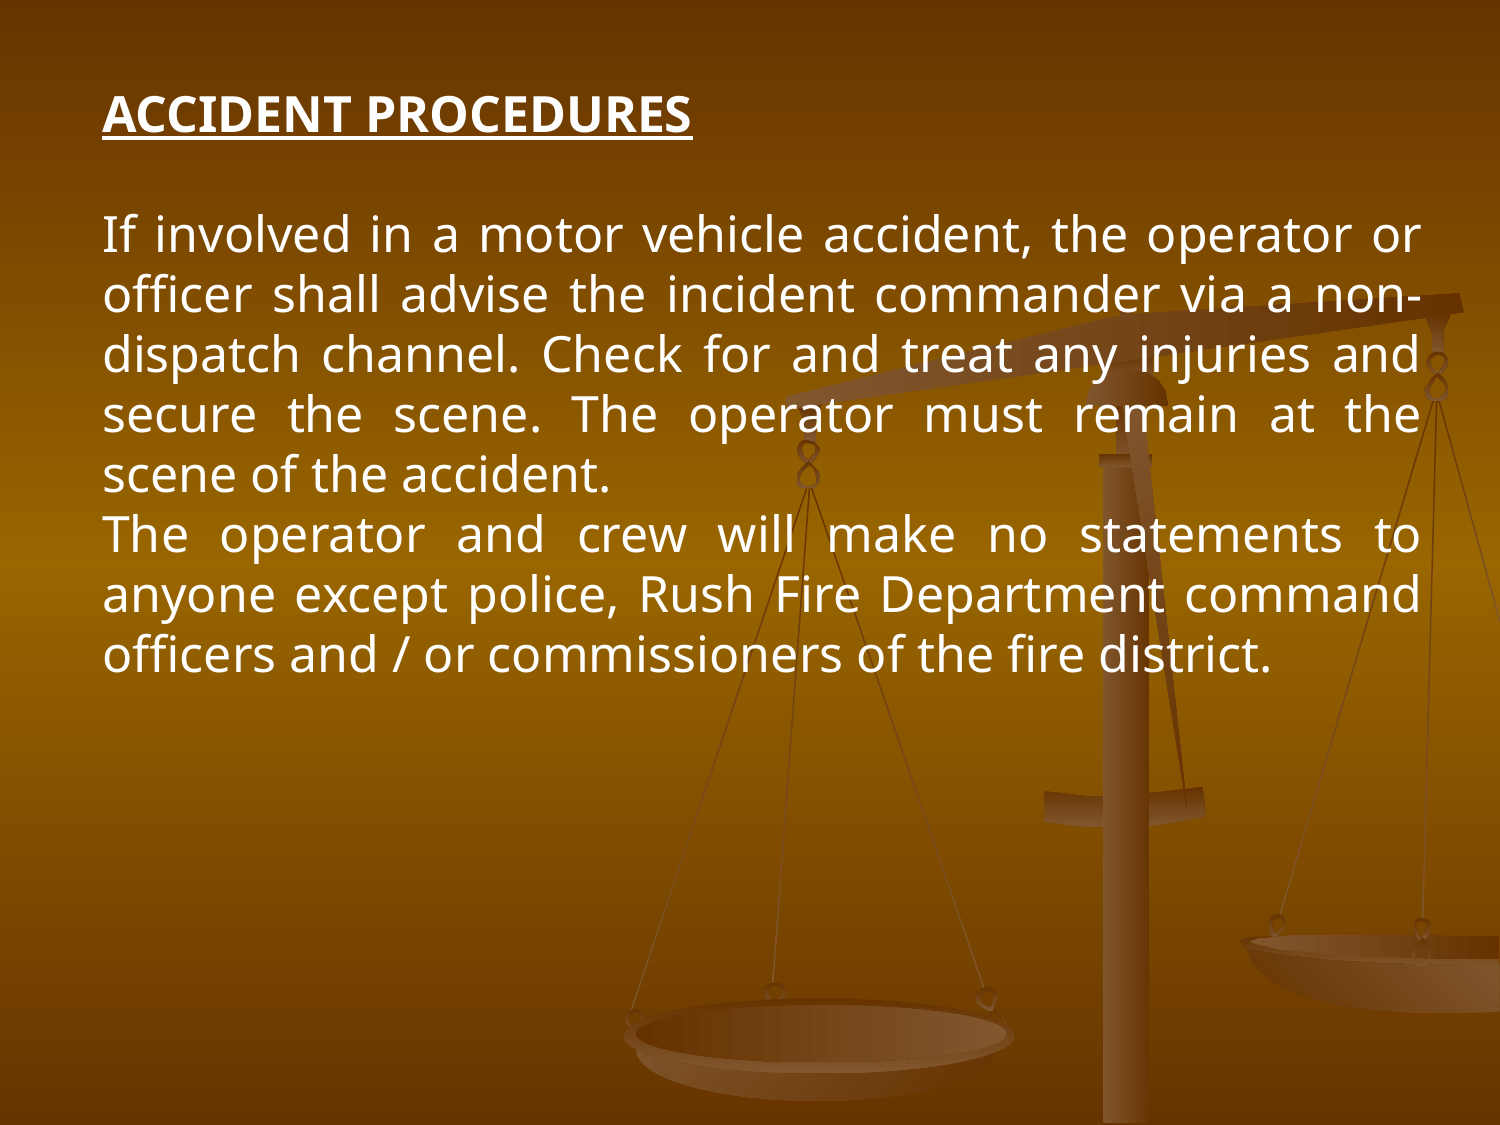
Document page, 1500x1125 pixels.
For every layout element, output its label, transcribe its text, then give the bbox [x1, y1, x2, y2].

text_box ACCIDENT PROCEDURES If involved in a motor vehicle accident, the operator or officer shall advise the incident commander via a non-dispatch channel. Check for and treat any injuries and secure the scene. The operator must remain at the scene of the accident. The operator and crew will make no statements to anyone except police, Rush Fire Department command officers and / or commissioners of the fire district. [87, 74, 1438, 750]
